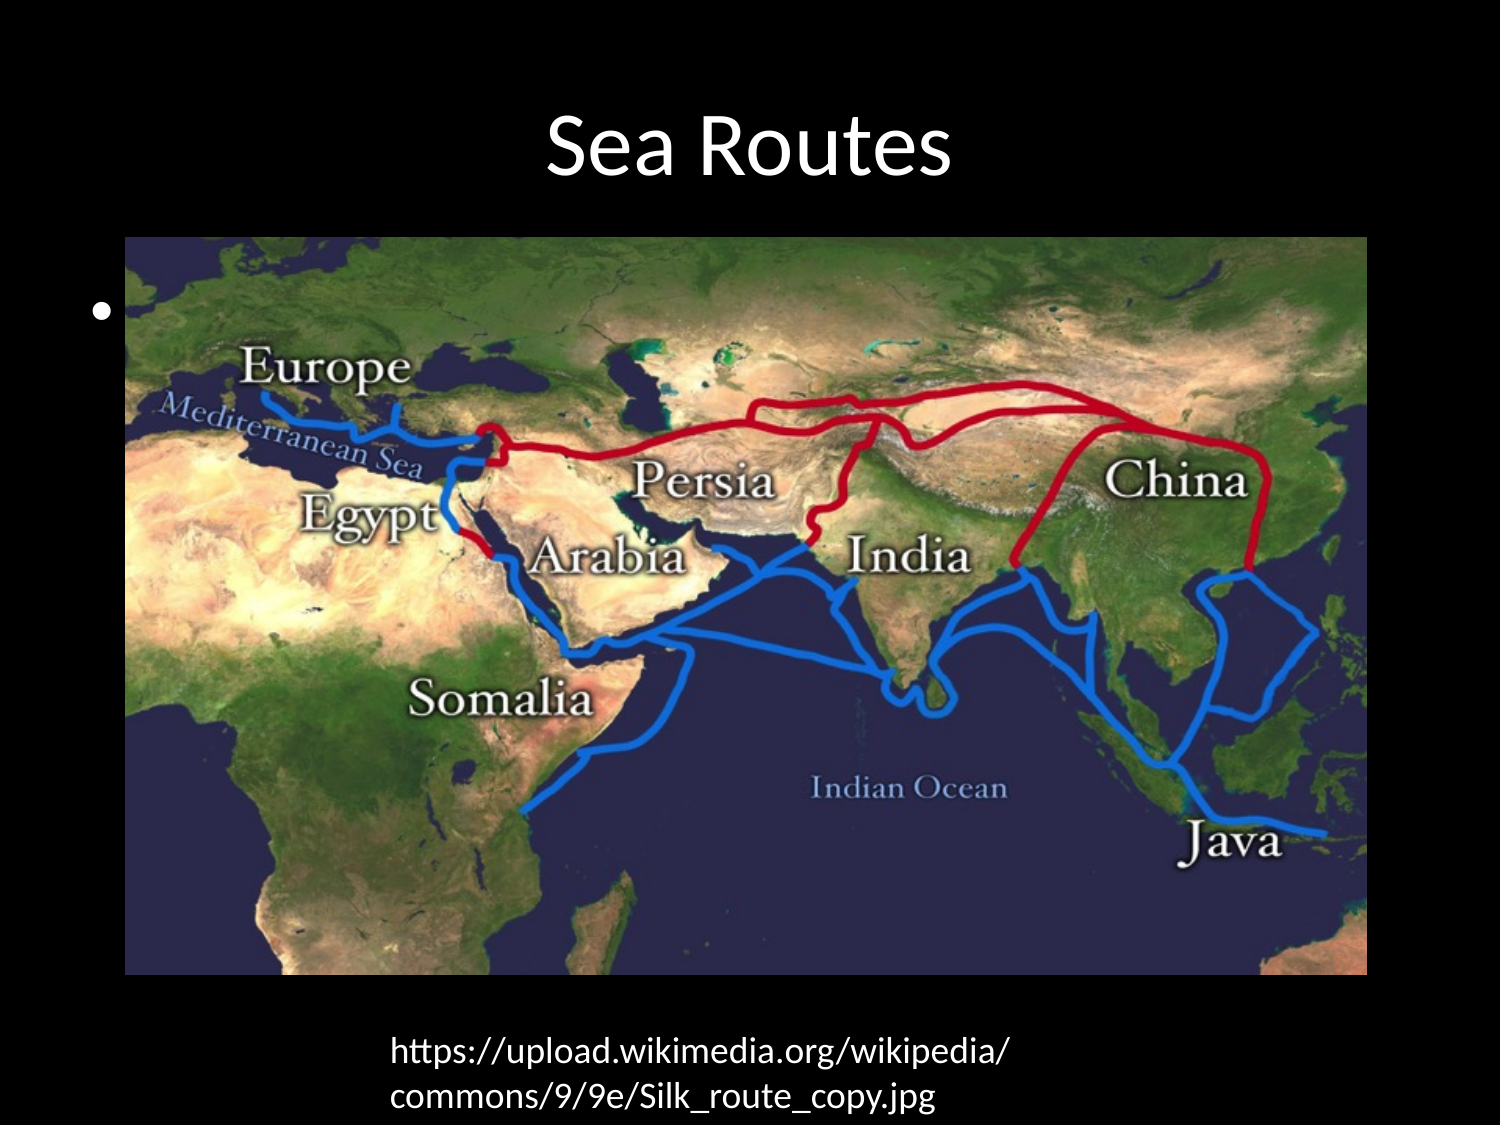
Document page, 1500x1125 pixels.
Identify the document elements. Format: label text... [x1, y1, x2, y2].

picture [124, 237, 1367, 976]
text_box https://upload.wikimedia.org/wikipedia/commons/9/9e/Silk_route_copy.jpg [374, 1018, 1125, 1124]
list https://upload.wikimedia.org/wikipedia/commons/9/9e/Silk_route_copy.jpg [75, 262, 1425, 1005]
title Sea Routes [75, 45, 1425, 233]
